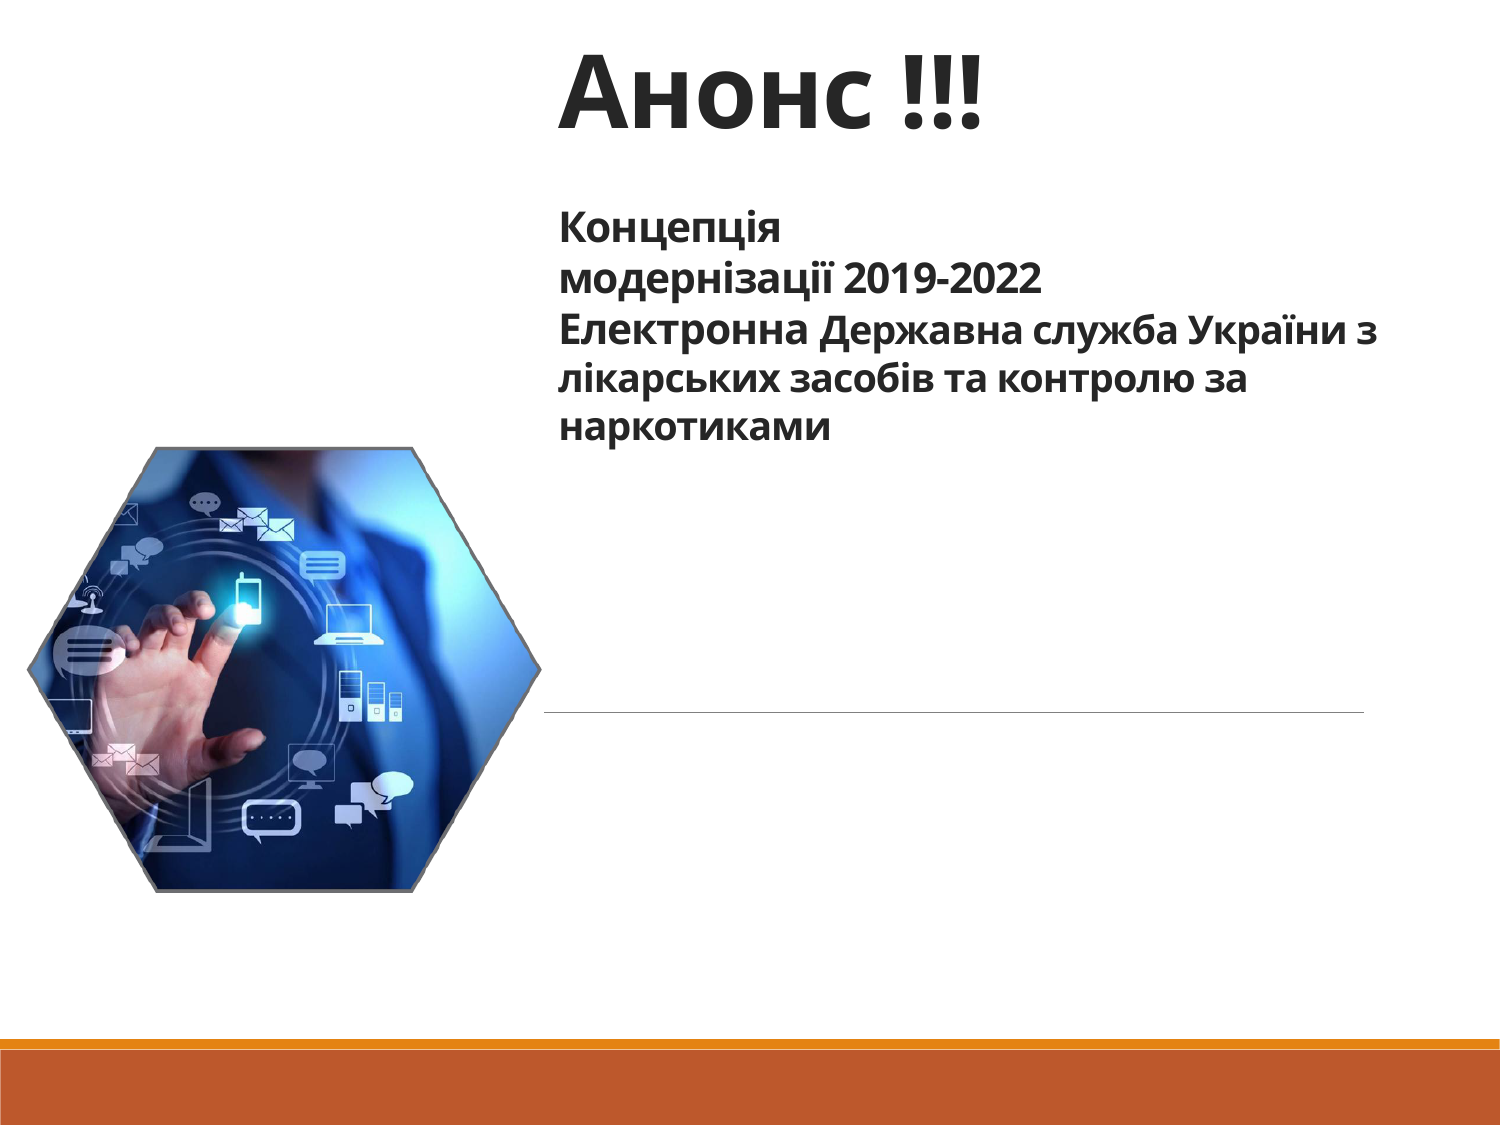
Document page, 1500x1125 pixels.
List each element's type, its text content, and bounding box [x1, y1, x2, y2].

title Анонс !!! Концепція модернізації 2019-2022 Електронна Державна служба України з лікарських засобів та контролю за наркотиками [543, 19, 1481, 832]
picture [23, 443, 544, 898]
